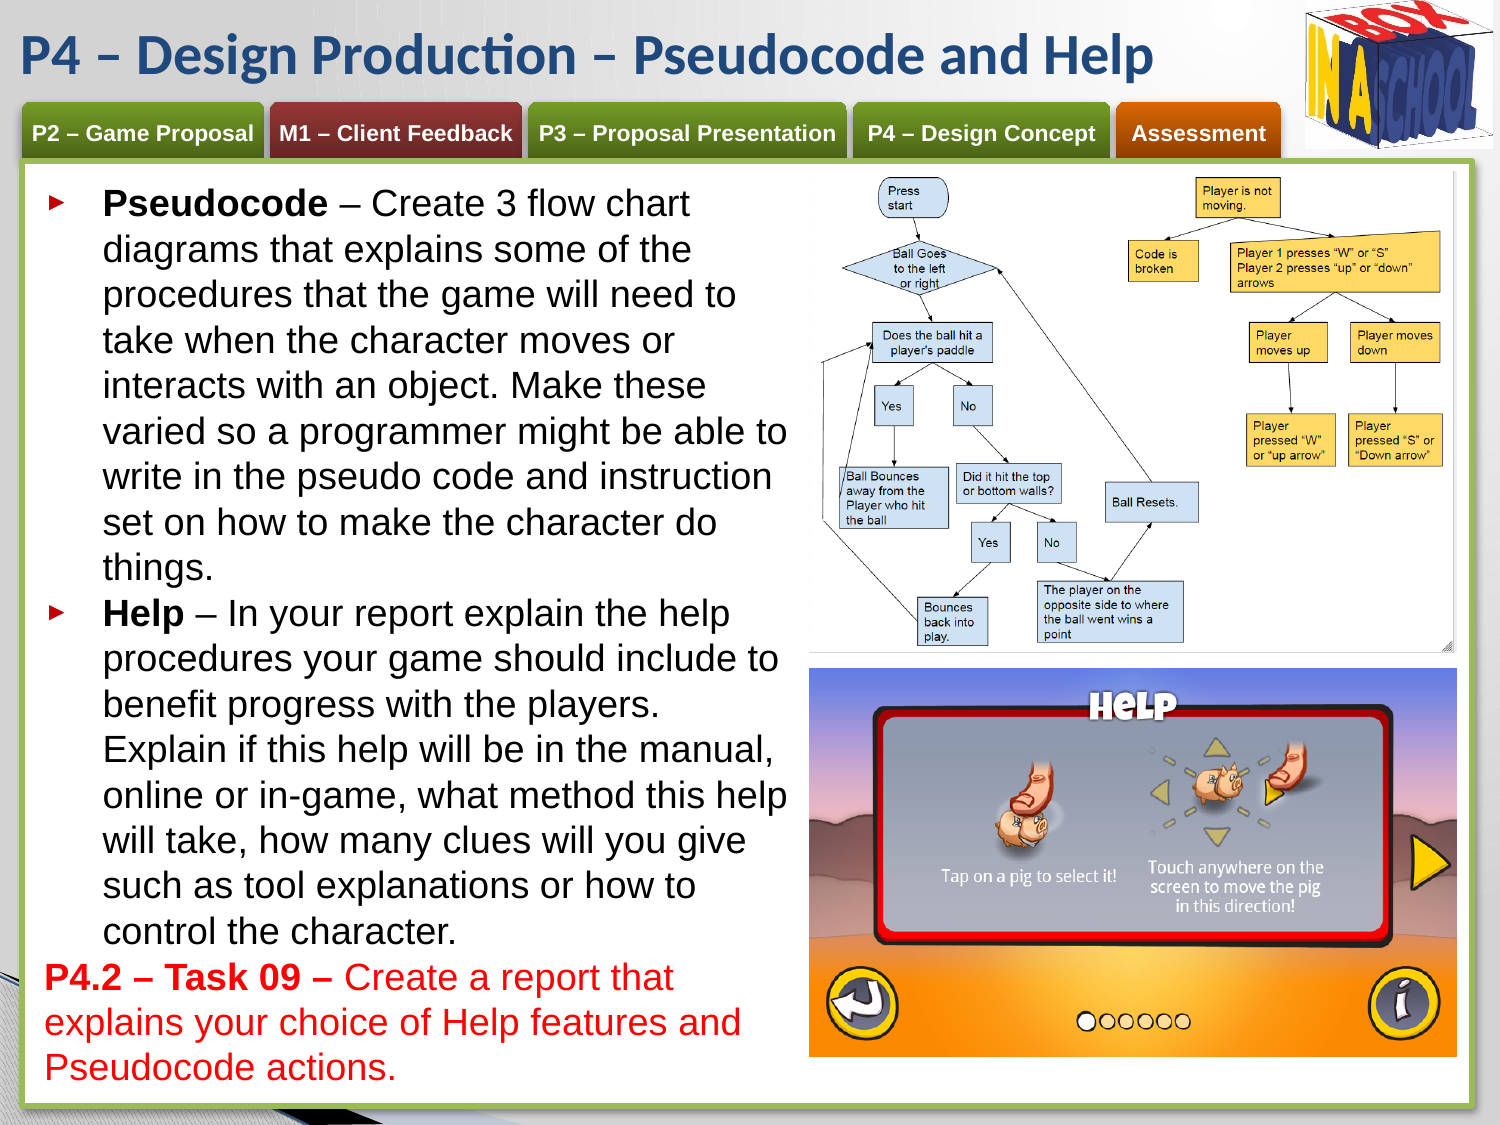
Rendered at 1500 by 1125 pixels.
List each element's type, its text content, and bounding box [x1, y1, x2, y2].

picture [1305, 0, 1494, 149]
picture [808, 668, 1457, 1058]
picture [808, 171, 1457, 653]
text_box P4 – Design Production – Pseudocode and Help [5, 0, 1306, 102]
picture [281, 1114, 303, 1125]
text_box Pseudocode – Create 3 flow chart diagrams that explains some of the procedures that the game will need to take when the character moves or interacts with an object. Make these varied so a programmer might be able to write in the pseudo code and instruction set on how to make the character do things. Help – In your report explain the help procedures your game should include to benefit progress with the players. Explain if this help will be in the manual, online or in-game, what method this help will take, how many clues will you give such as tool explanations or how to control the character. P4.2 – Task 09 – Create a report that explains your choice of Help features and Pseudocode actions. [29, 171, 809, 1096]
